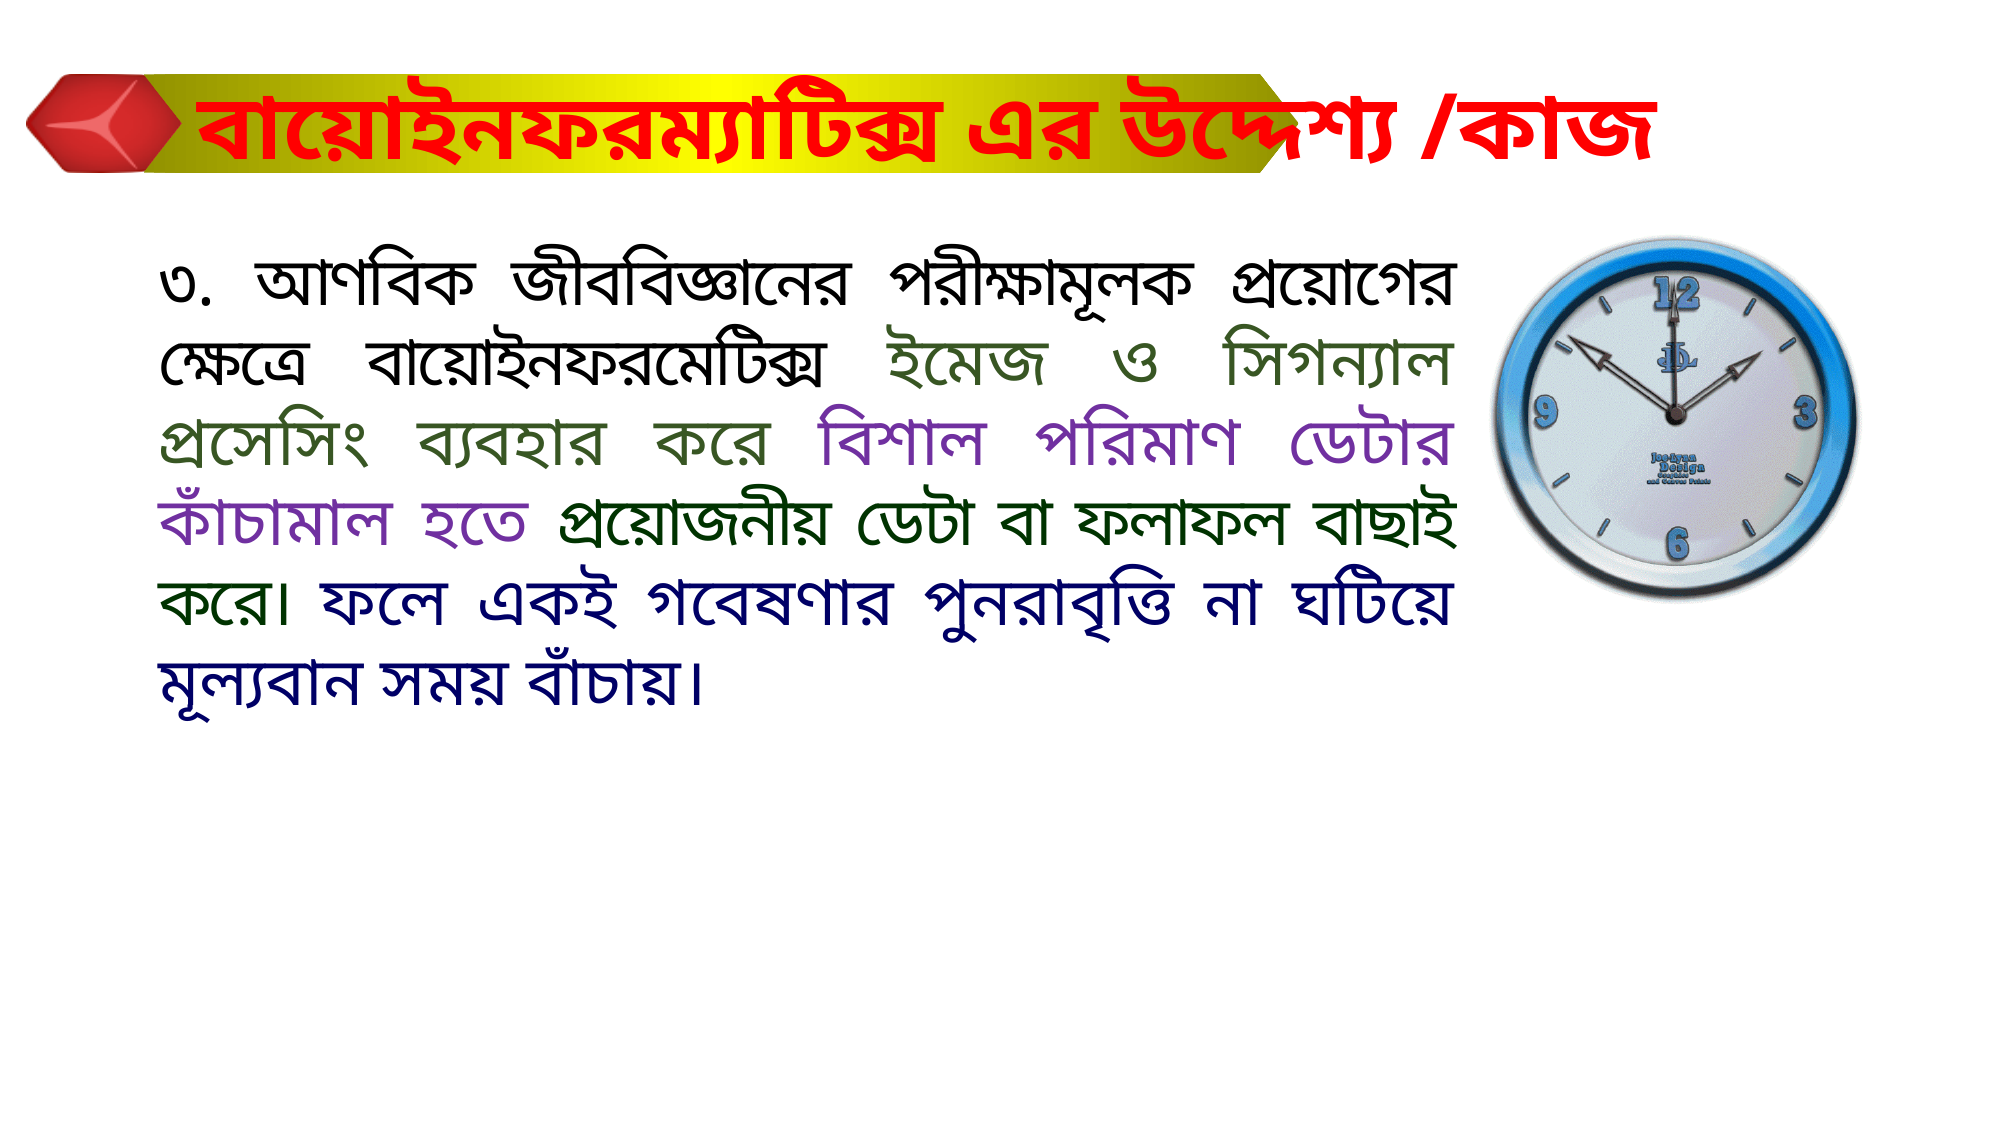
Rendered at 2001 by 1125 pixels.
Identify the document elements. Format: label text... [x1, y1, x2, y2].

text_box ৩. আণবিক জীববিজ্ঞানের পরীক্ষামূলক প্রয়োগের ক্ষেত্রে বায়োইনফরমেটিক্স ইমেজ ও সিগন্যাল প্রসেসিং ব্যবহার করে বিশাল পরিমাণ ডেটার কাঁচামাল হতে প্রয়োজনীয় ডেটা বা ফলাফল বাছাই করে। ফলে একই গবেষণার পুনরাবৃত্তি না ঘটিয়ে মূল্যবান সময় বাঁচায়। [143, 231, 1469, 727]
picture [1423, 208, 1931, 631]
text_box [26, 74, 1299, 173]
